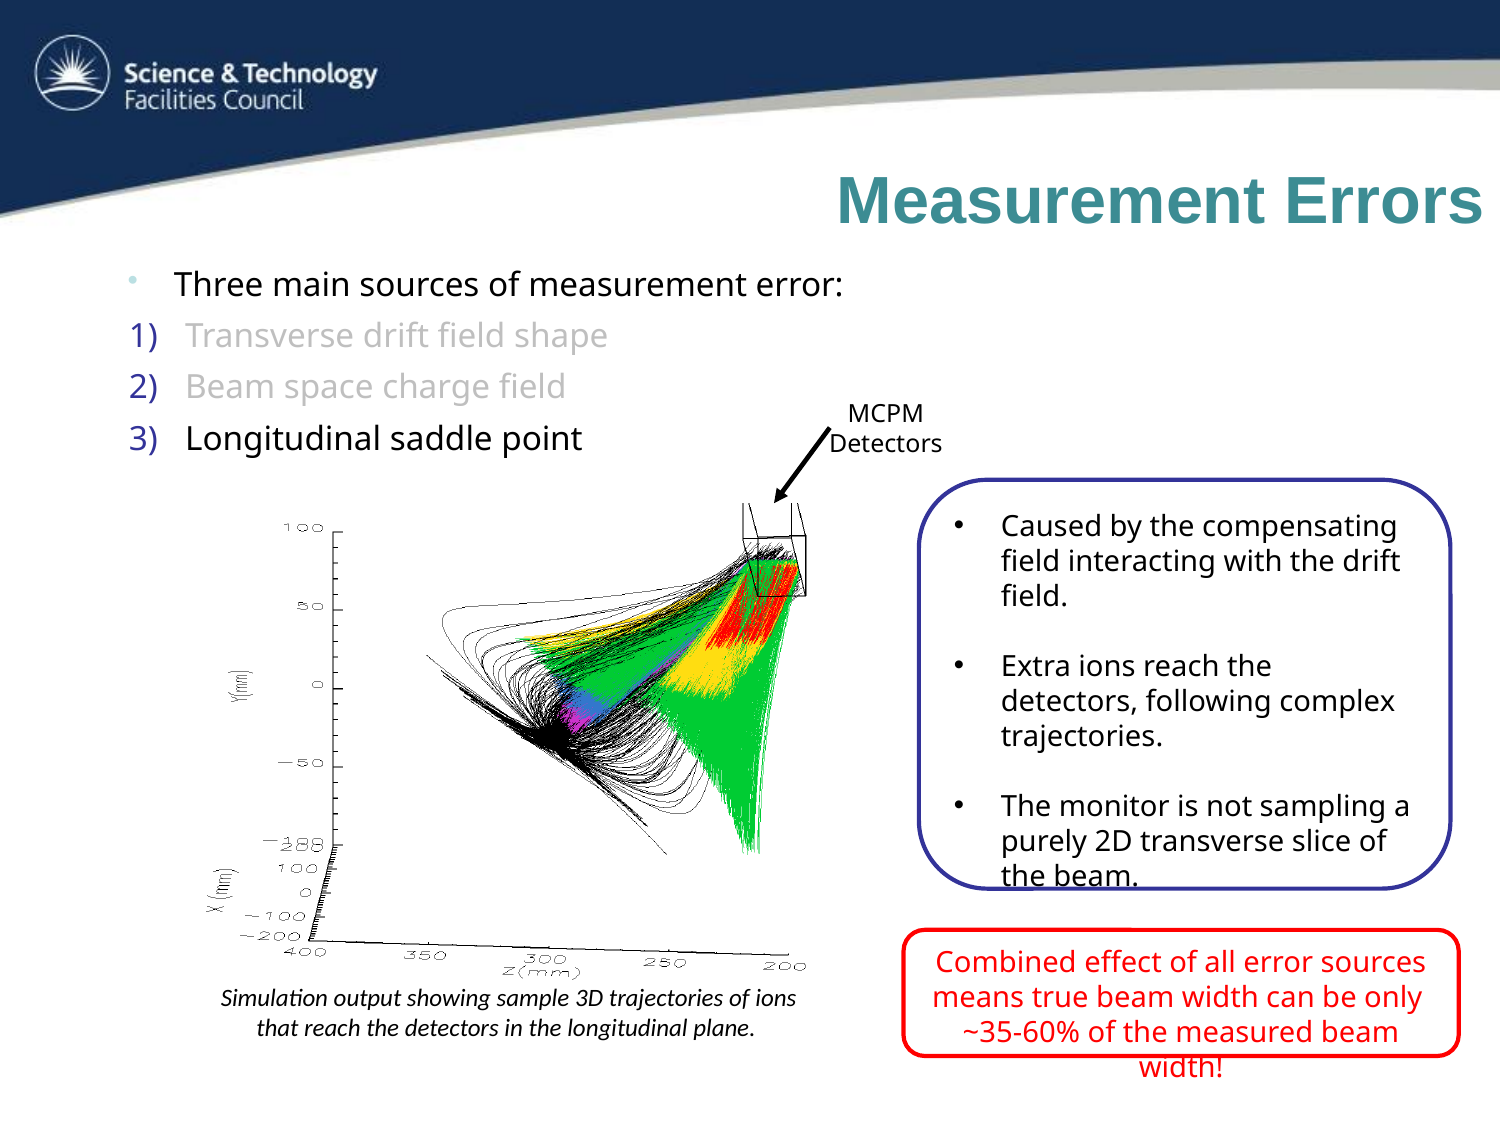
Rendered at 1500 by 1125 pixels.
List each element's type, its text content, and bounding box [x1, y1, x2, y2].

text_box Three main sources of measurement error: Transverse drift field shape Beam space charge field Longitudinal saddle point [54, 255, 1447, 814]
text_box Measurement Errors [0, 138, 1500, 256]
text_box Combined effect of all error sources means true beam width can be only ~35-60% of the measured beam width! [901, 927, 1461, 1059]
picture [0, 0, 1500, 138]
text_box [773, 427, 830, 504]
text_box MCPM Detectors [785, 404, 987, 452]
text_box Caused by the compensating field interacting with the drift field. Extra ions reach the detectors, following complex trajectories. The monitor is not sampling a purely 2D transverse slice of the beam. [916, 477, 1453, 891]
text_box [188, 502, 830, 1051]
